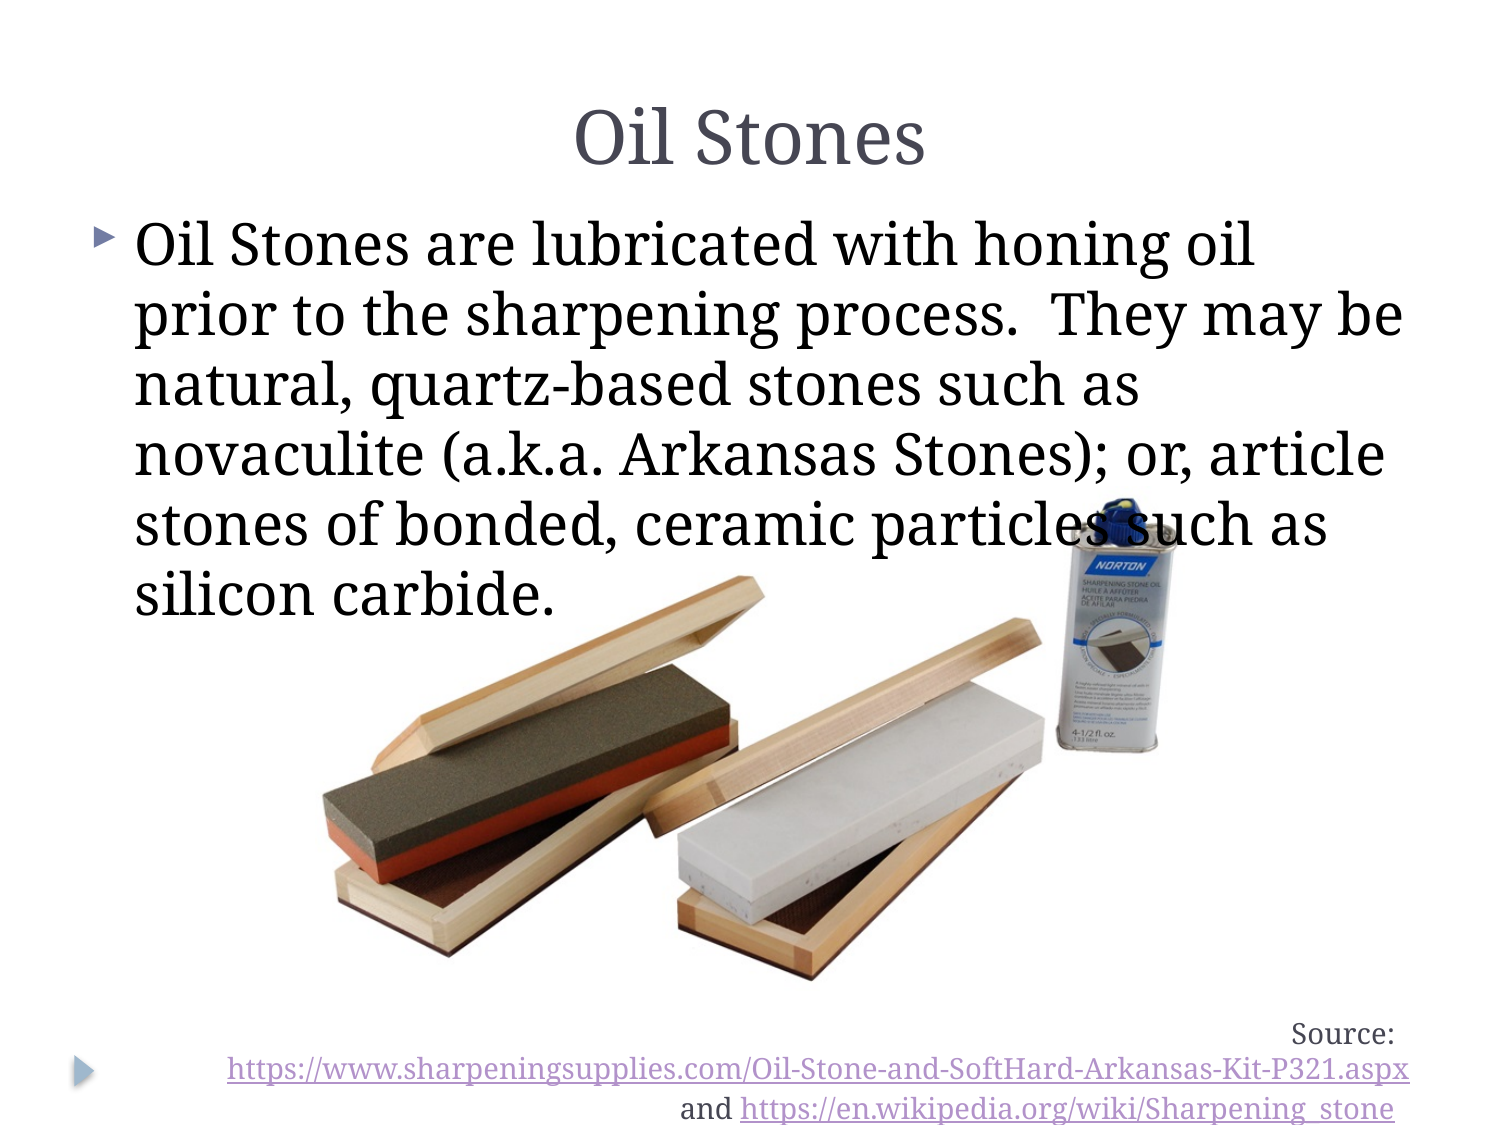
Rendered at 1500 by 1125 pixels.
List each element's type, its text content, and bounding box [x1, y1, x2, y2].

list Oil Stones are lubricated with honing oil prior to the sharpening process. They may be natural, quartz-based stones such as novaculite (a.k.a. Arkansas Stones); or, article stones of bonded, ceramic particles such as silicon carbide. [74, 199, 1424, 618]
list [315, 486, 1185, 1020]
footer Source: https://www.sharpeningsupplies.com/Oil-Stone-and-SoftHard-Arkansas-Kit-P321.aspx and https://en.wikipedia.org/wiki/Sharpening_stone [192, 1007, 1425, 1103]
title Oil Stones [74, 37, 1426, 188]
